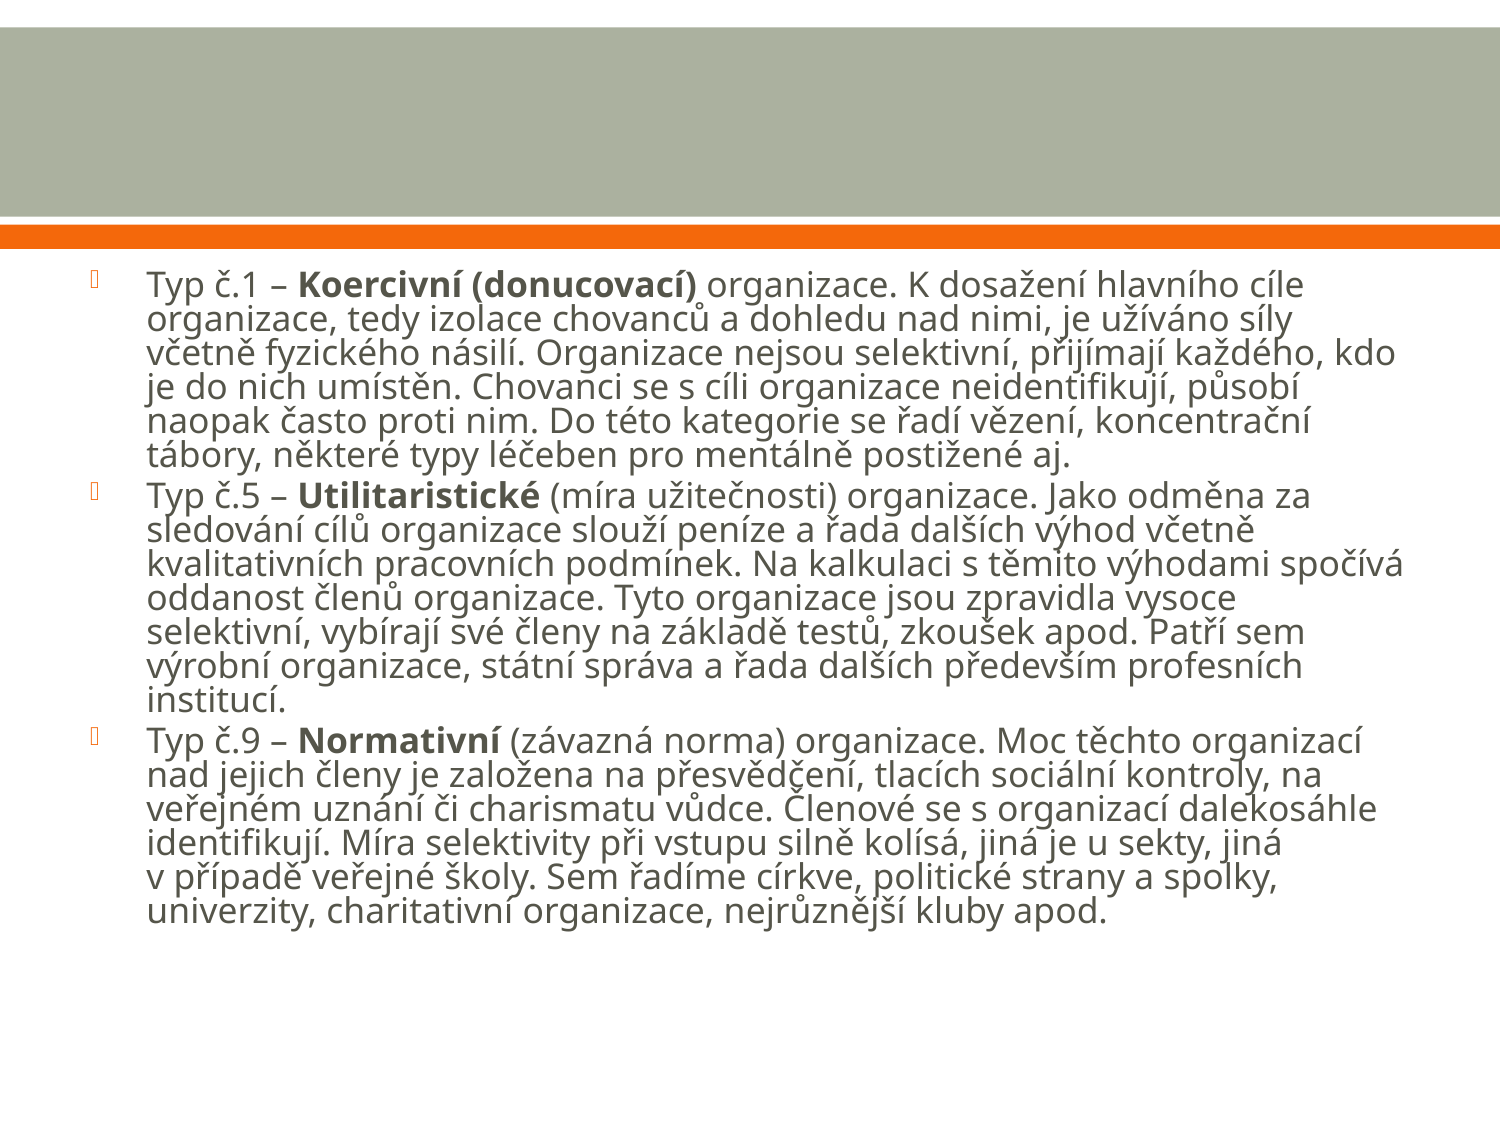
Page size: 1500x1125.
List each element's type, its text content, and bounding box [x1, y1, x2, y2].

list Typ č.1 – Koercivní (donucovací) organizace. K dosažení hlavního cíle organizace, tedy izolace chovanců a dohledu nad nimi, je užíváno síly včetně fyzického násilí. Organizace nejsou selektivní, přijímají každého, kdo je do nich umístěn. Chovanci se s cíli organizace neidentifikují, působí naopak často proti nim. Do této kategorie se řadí vězení, koncentrační tábory, některé typy léčeben pro mentálně postižené aj. Typ č.5 – Utilitaristické (míra užitečnosti) organizace. Jako odměna za sledování cílů organizace slouží peníze a řada dalších výhod včetně kvalitativních pracovních podmínek. Na kalkulaci s těmito výhodami spočívá oddanost členů organizace. Tyto organizace jsou zpravidla vysoce selektivní, vybírají své členy na základě testů, zkoušek apod. Patří sem výrobní organizace, státní správa a řada dalších především profesních institucí. Typ č.9 – Normativní (závazná norma) organizace. Moc těchto organizací nad jejich členy je založena na přesvědčení, tlacích sociální kontroly, na veřejném uznání či charismatu vůdce. Členové se s organizací dalekosáhle identifikují. Míra selektivity při vstupu silně kolísá, jiná je u sekty, jiná v případě veřejné školy. Sem řadíme církve, politické strany a spolky, univerzity, charitativní organizace, nejrůznější kluby apod. [75, 262, 1425, 1005]
